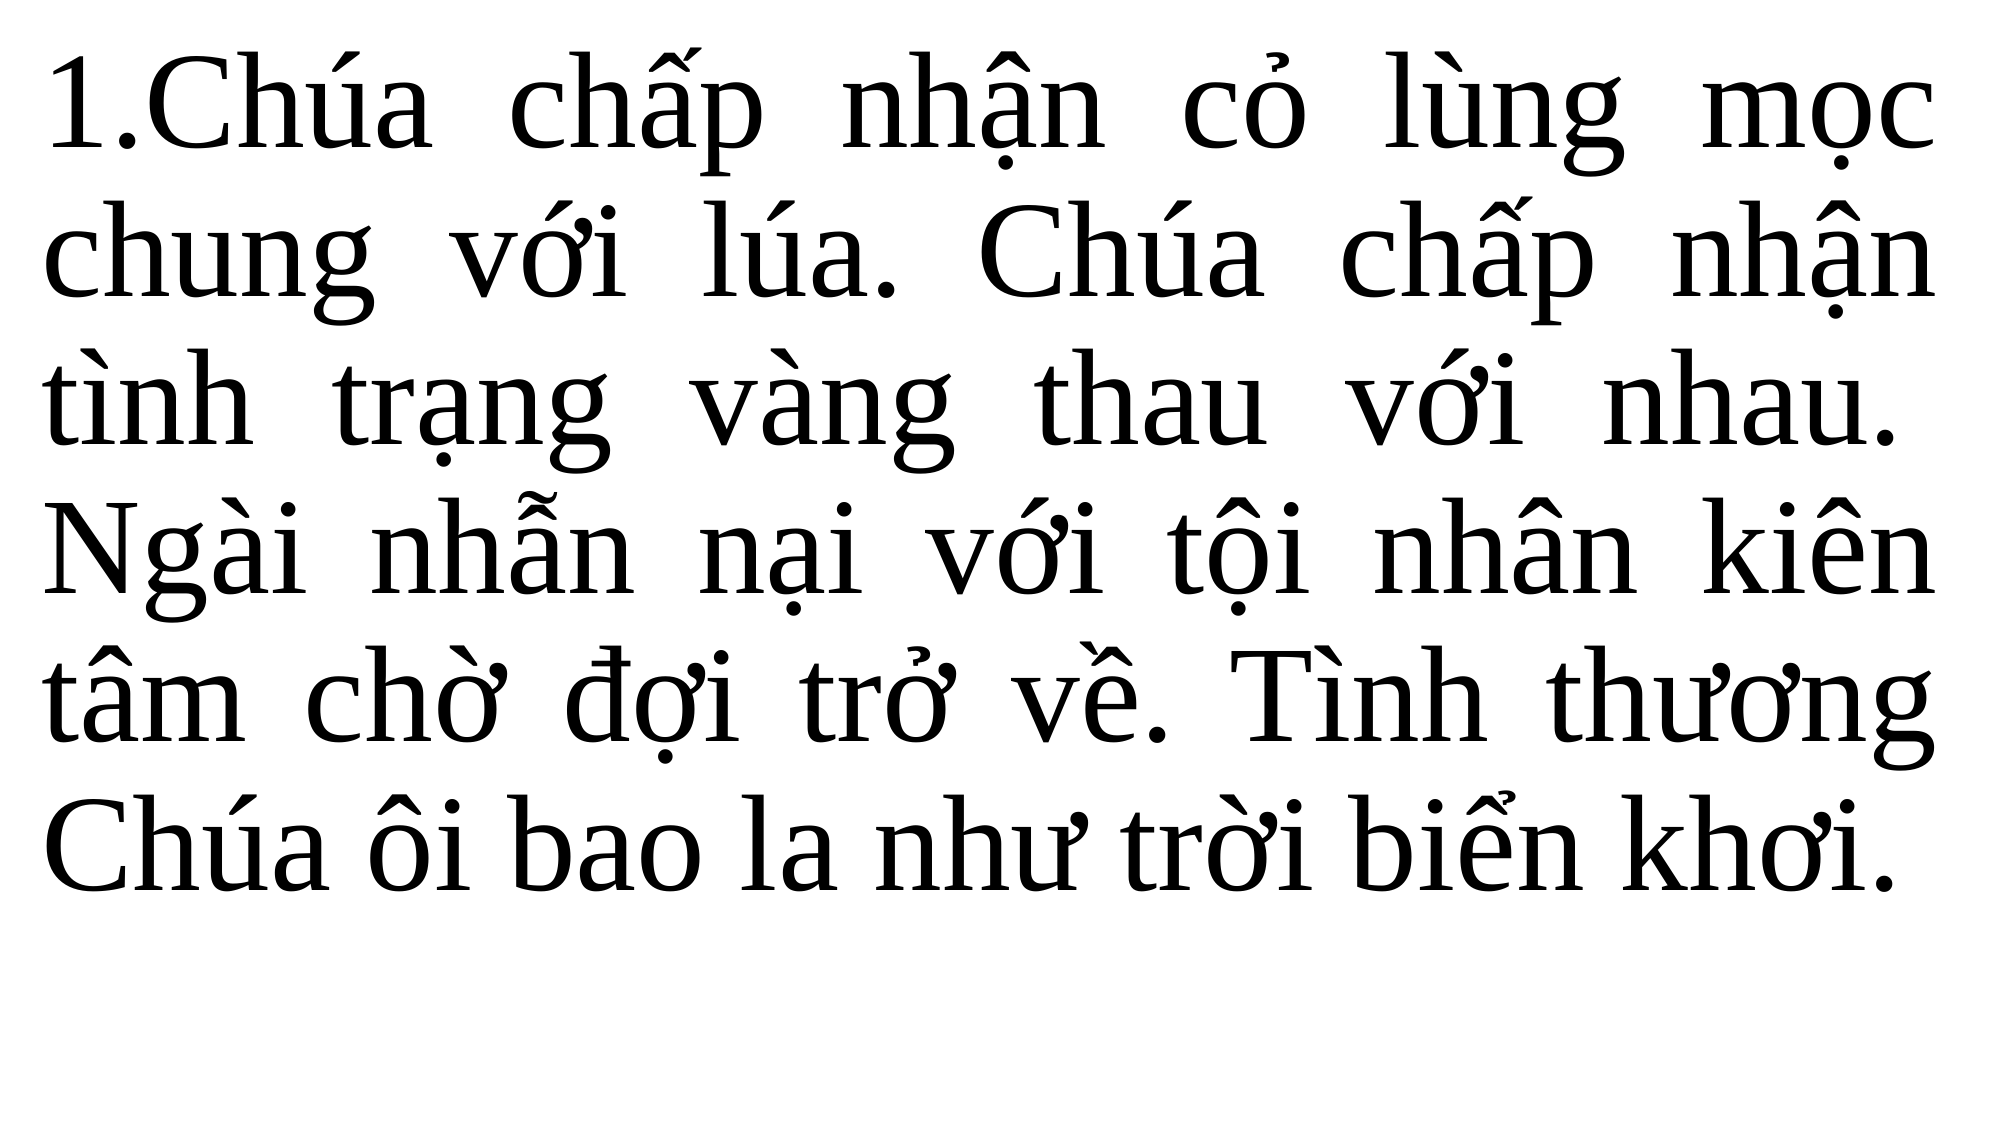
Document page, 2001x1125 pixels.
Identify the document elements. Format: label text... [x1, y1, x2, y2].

list 1.Chúa chấp nhận cỏ lùng mọc chung với lúa. Chúa chấp nhận tình trạng vàng thau với nhau. Ngài nhẫn nại với tội nhân kiên tâm chờ đợi trở về. Tình thương Chúa ôi bao la như trời biển khơi. [26, 21, 1955, 1014]
